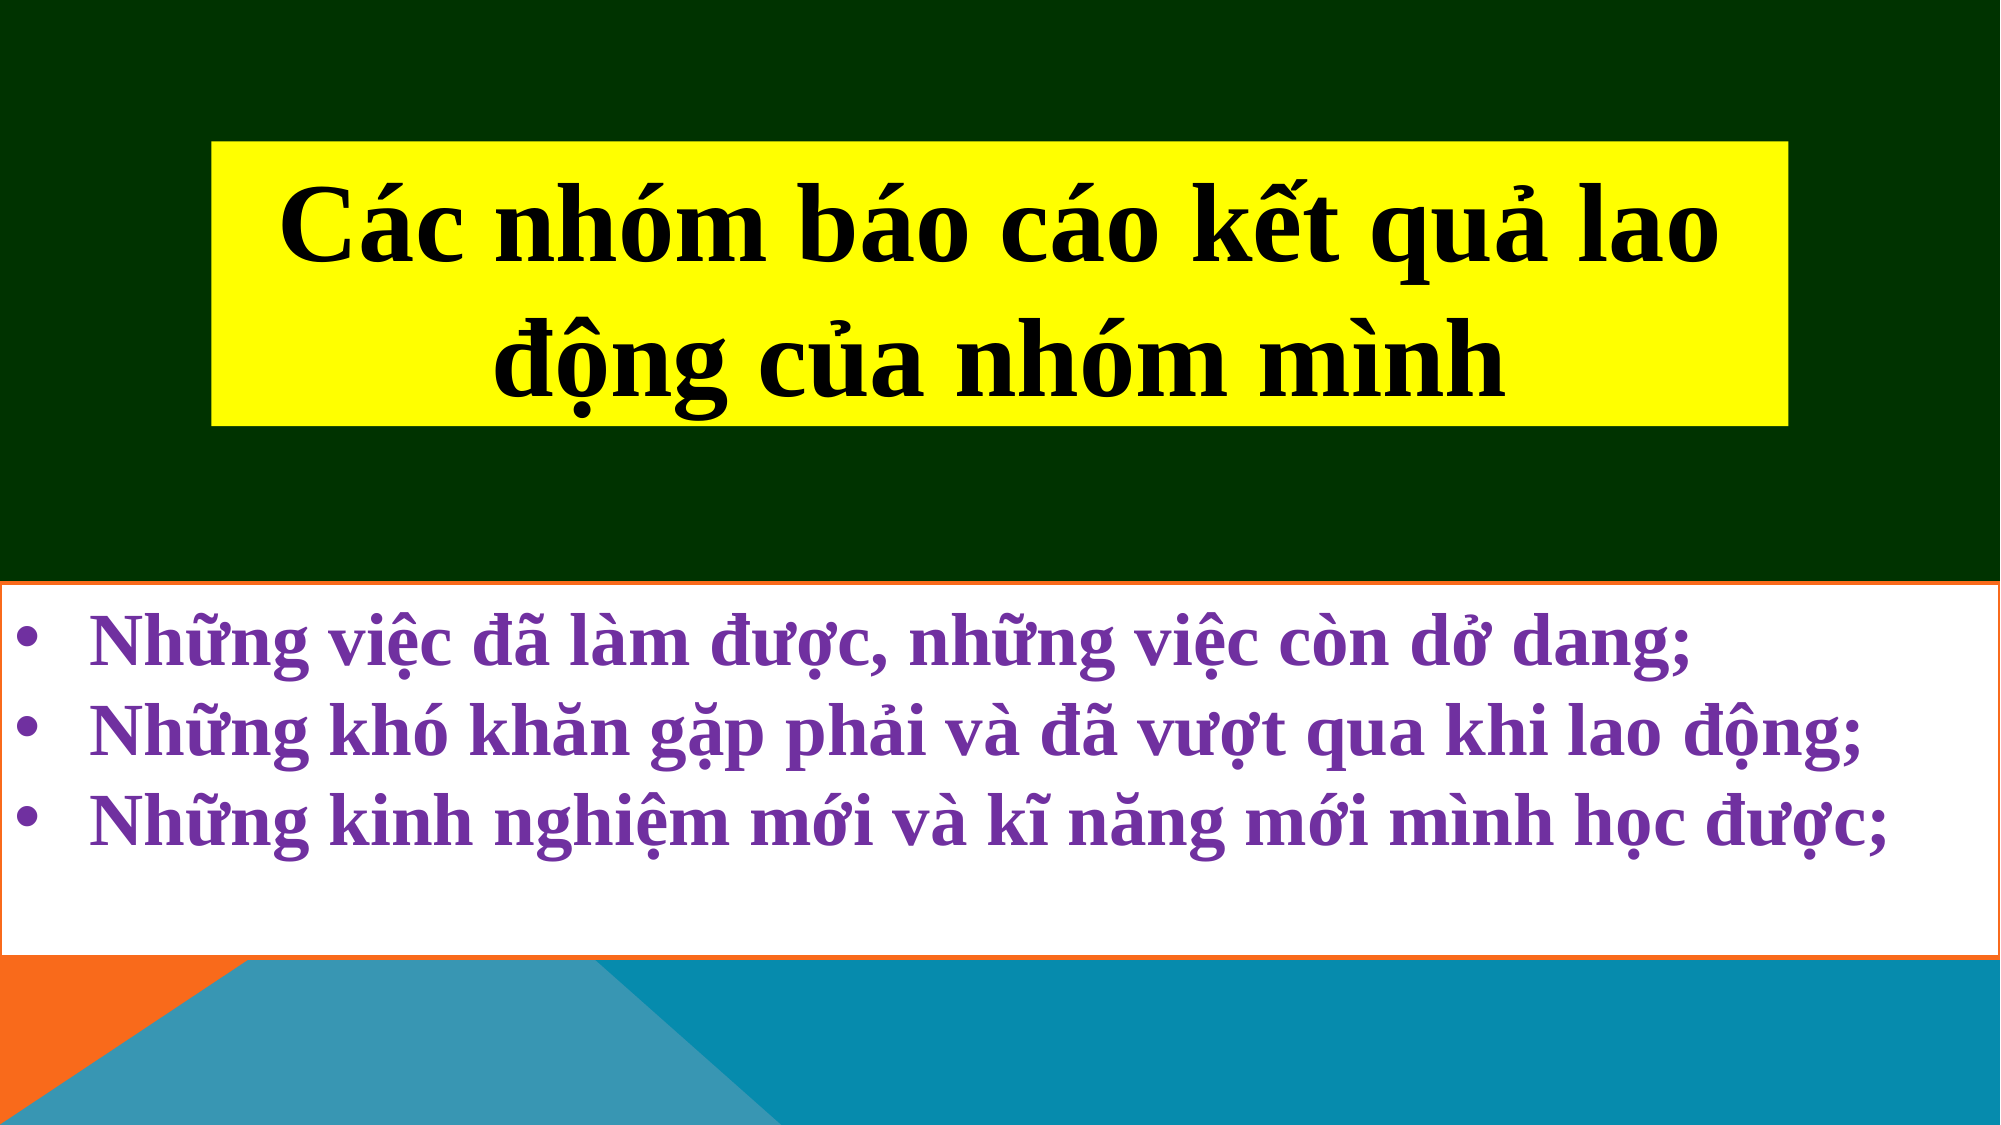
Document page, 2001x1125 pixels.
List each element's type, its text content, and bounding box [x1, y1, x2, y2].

text_box Những việc đã làm được, những việc còn dở dang; Những khó khăn gặp phải và đã vượt qua khi lao động; Những kinh nghiệm mới và kĩ năng mới mình học được; [0, 581, 2000, 960]
text_box Các nhóm báo cáo kết quả lao động của nhóm mình [211, 141, 1789, 427]
